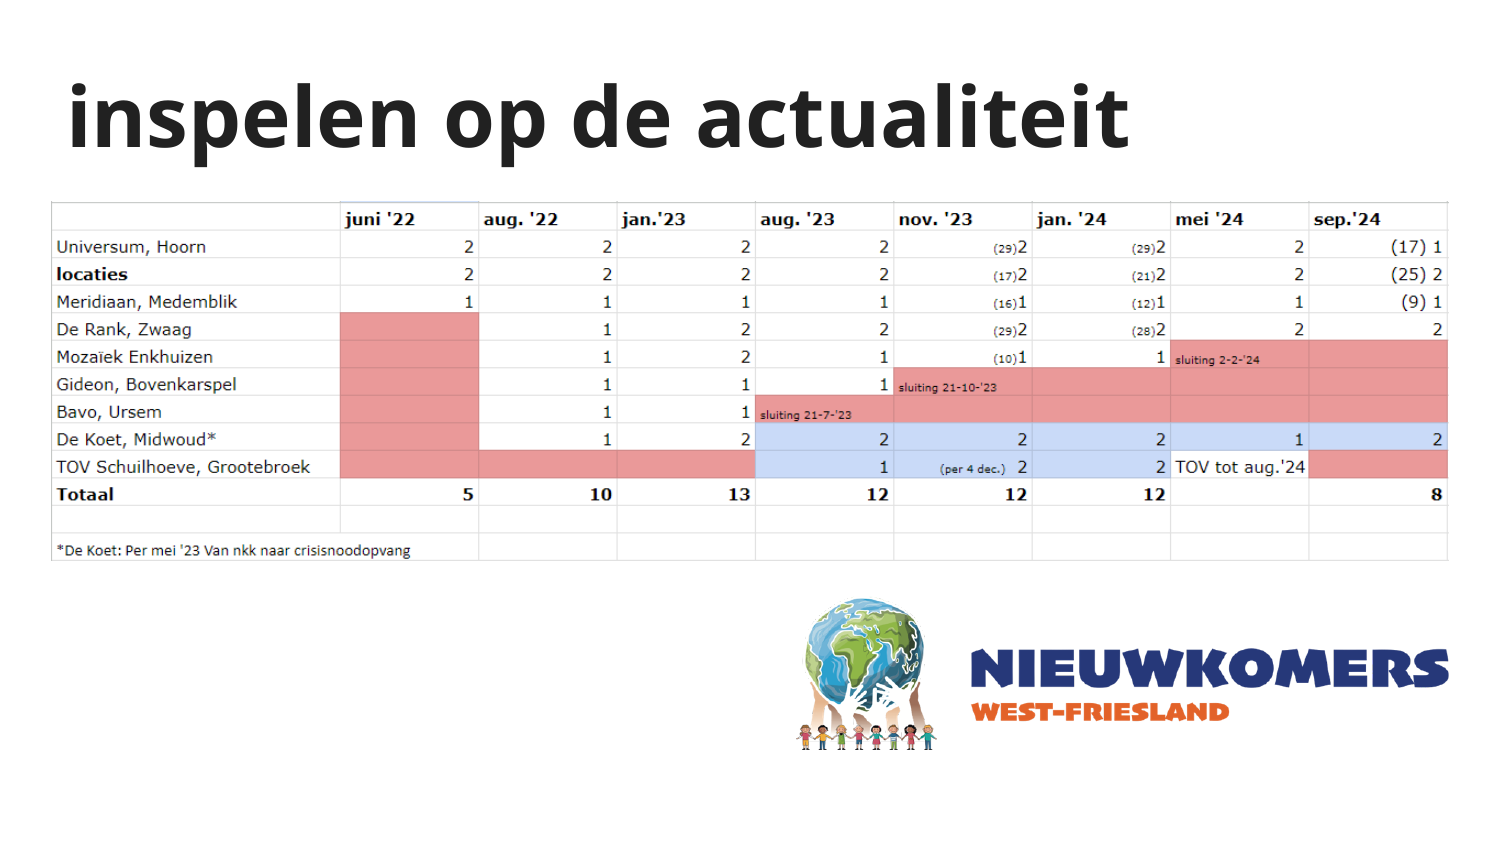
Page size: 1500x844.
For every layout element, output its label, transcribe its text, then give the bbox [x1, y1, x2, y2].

title inspelen op de actualiteit [51, 48, 1449, 180]
picture [50, 201, 1450, 561]
picture [795, 596, 1450, 750]
